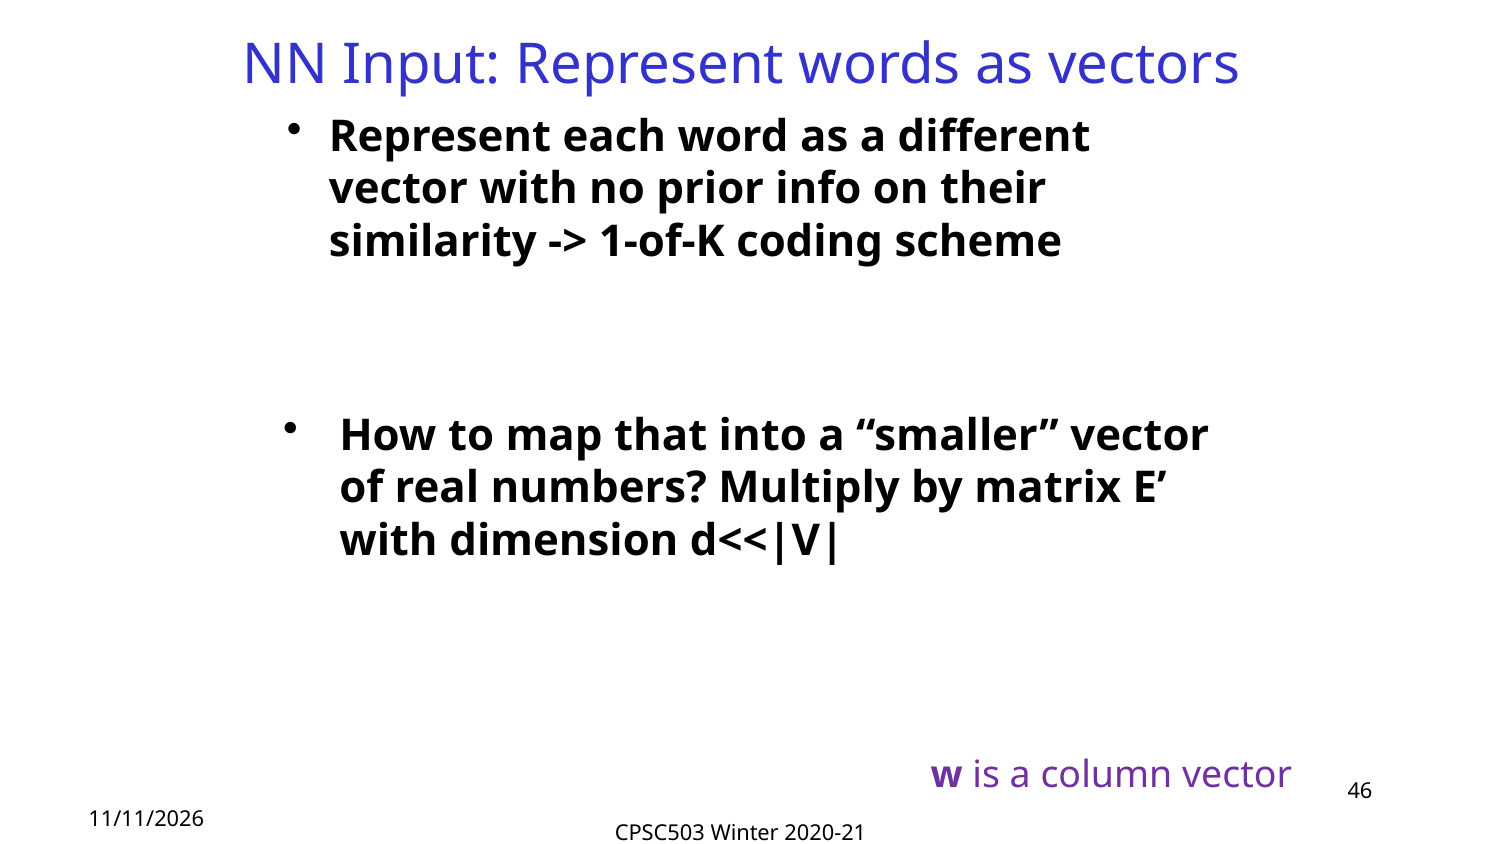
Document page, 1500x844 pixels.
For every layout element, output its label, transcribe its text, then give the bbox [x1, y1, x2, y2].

text_box w is a column vector [915, 742, 1308, 803]
text_box How to map that into a “smaller” vector of real numbers? Multiply by matrix E’ with dimension d<<|V| [271, 401, 1229, 495]
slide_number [73, 796, 387, 844]
slide_number 46 [1074, 768, 1388, 826]
footer CPSC503 Winter 2020-21 [503, 810, 979, 844]
list Represent each word as a different vector with no prior info on their similarity -> 1-of-K coding scheme [271, 99, 1229, 195]
title NN Input: Represent words as vectors [187, 0, 1296, 123]
